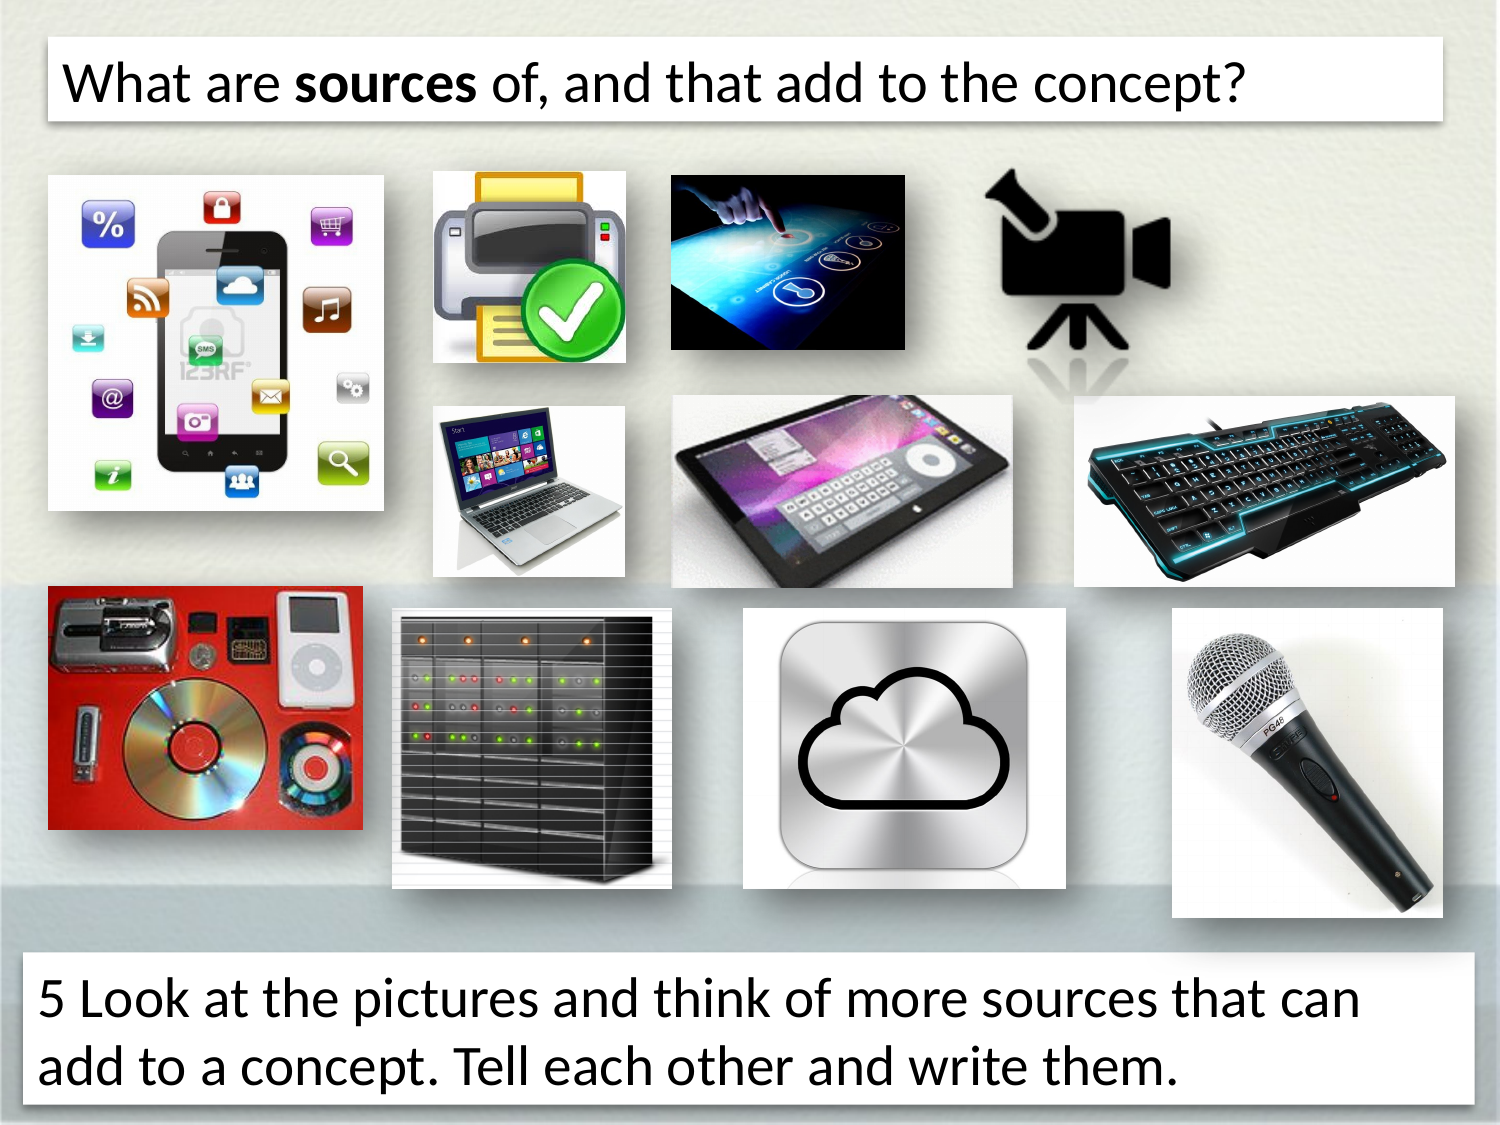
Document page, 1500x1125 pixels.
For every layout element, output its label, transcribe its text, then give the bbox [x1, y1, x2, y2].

text_box 5 Look at the pictures and think of more sources that can add to a concept. Tell each other and write them. [23, 952, 1475, 1105]
text_box What are sources of, and that add to the concept? [48, 36, 1443, 122]
picture [0, 0, 1500, 1125]
